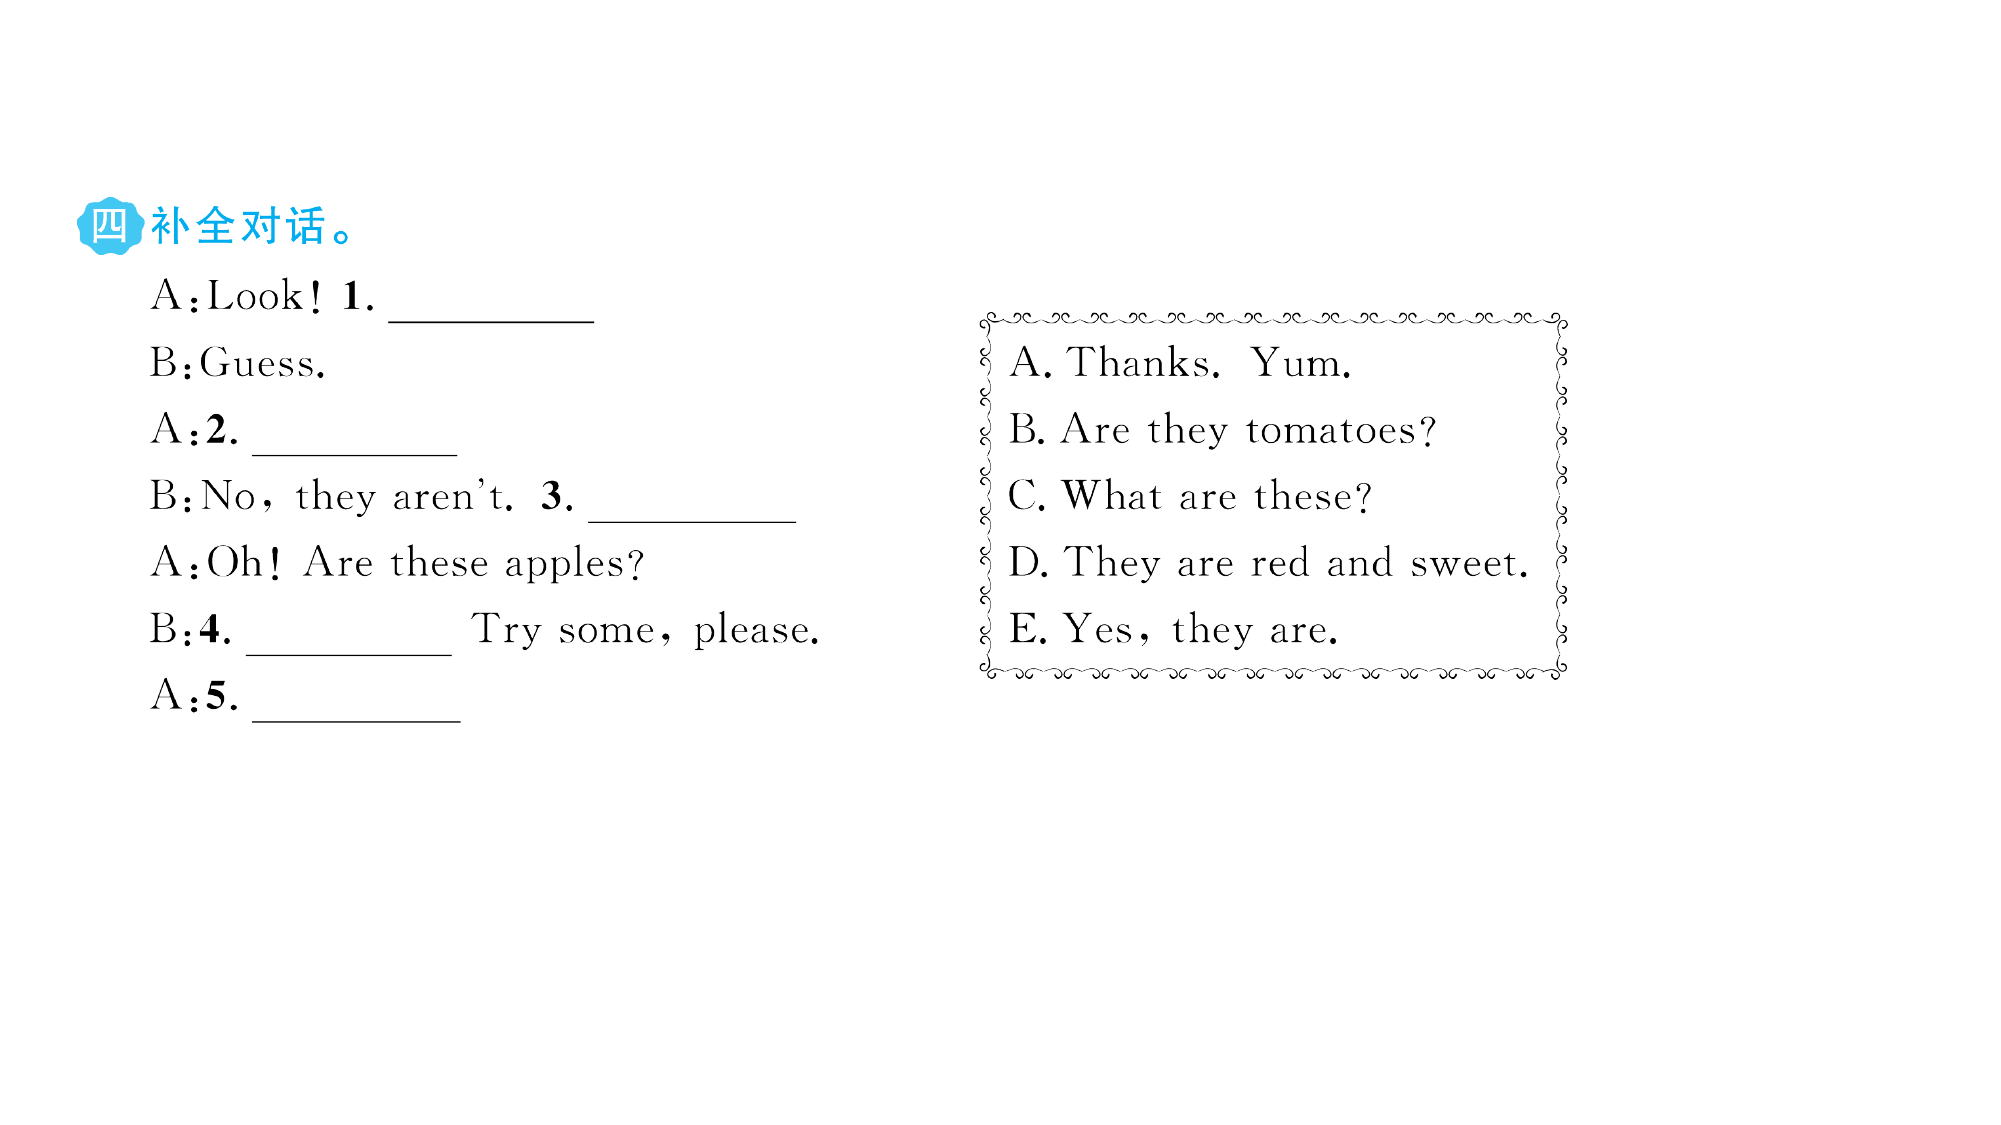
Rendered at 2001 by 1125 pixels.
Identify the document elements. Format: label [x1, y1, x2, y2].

picture [73, 190, 1964, 735]
